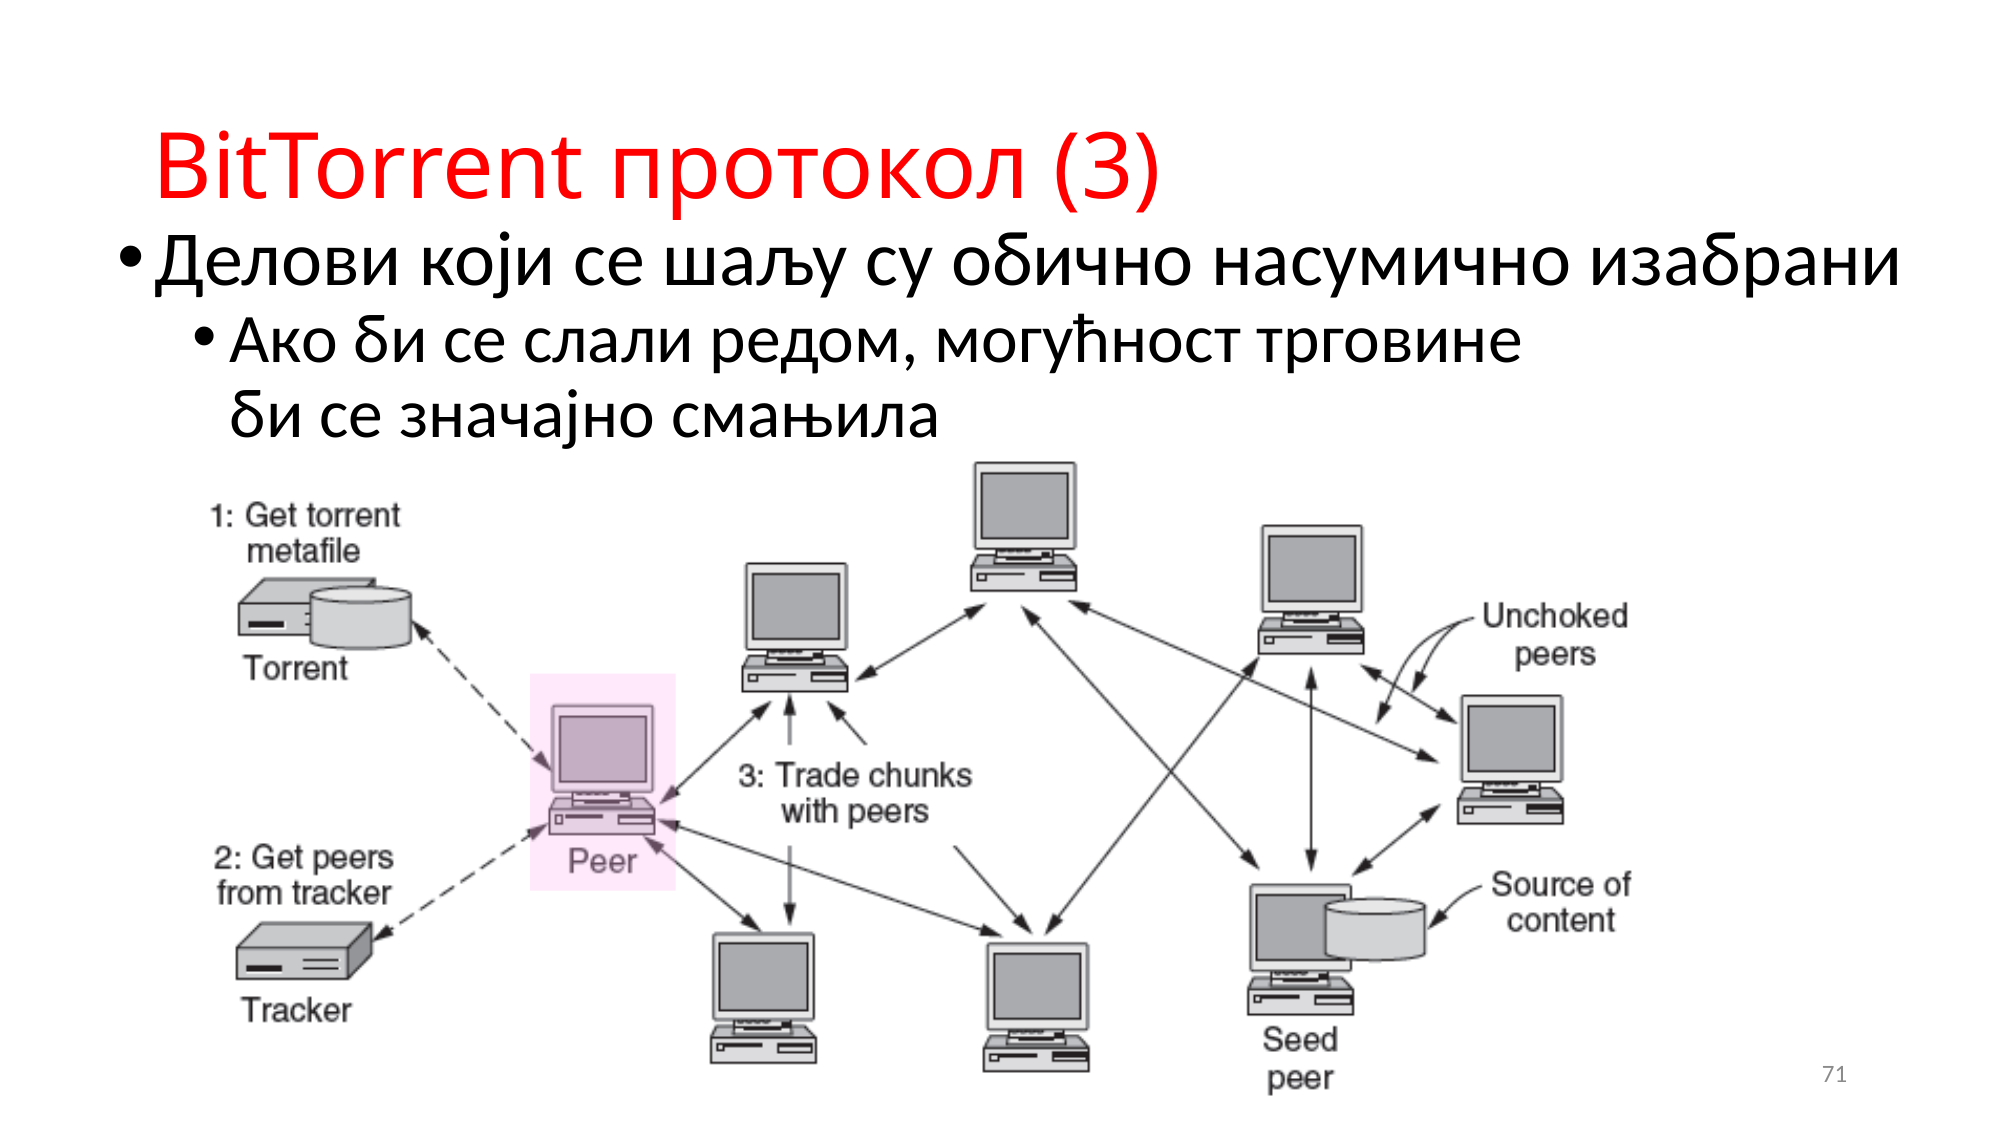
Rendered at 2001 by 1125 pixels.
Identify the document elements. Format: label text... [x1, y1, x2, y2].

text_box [186, 454, 1682, 1119]
slide_number 71 [1682, 1042, 1863, 1103]
list Делови који се шаљу су обично насумично изабрани Ако би се слали редом, могућност трговине би се значајно смањила [102, 210, 1926, 925]
title BitTorrent протокол (3) [137, 59, 1863, 210]
